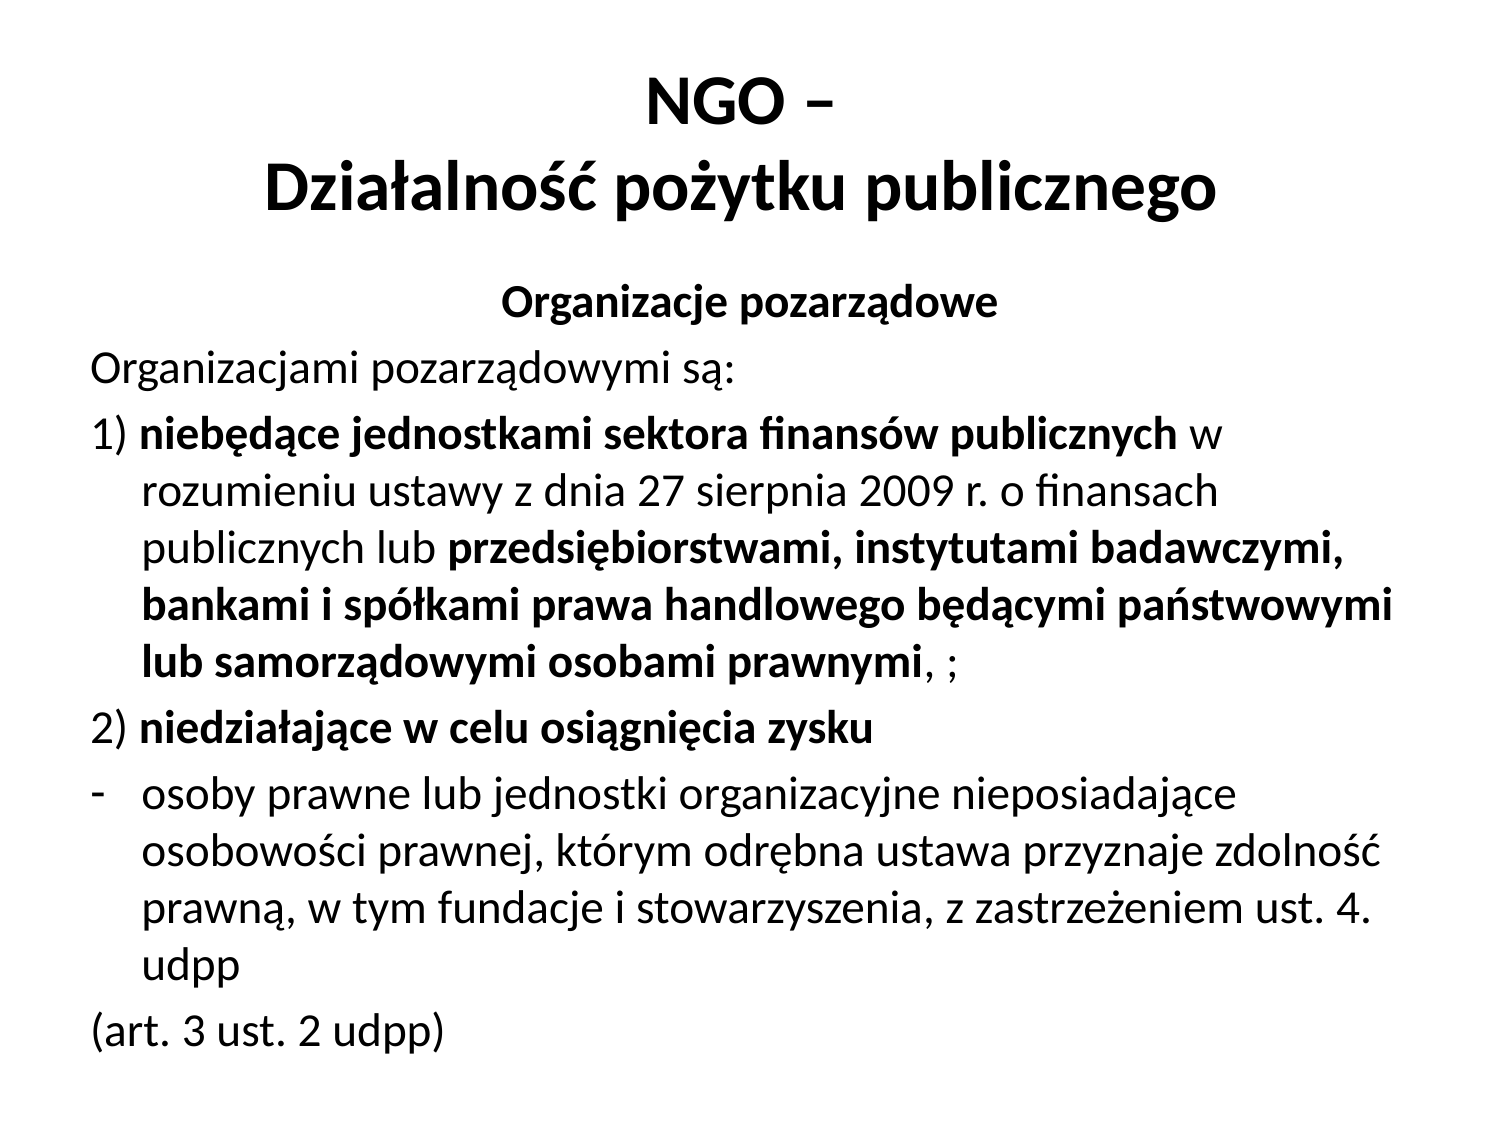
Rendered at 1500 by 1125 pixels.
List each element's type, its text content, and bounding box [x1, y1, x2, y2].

title NGO – Działalność pożytku publicznego [75, 45, 1425, 233]
list Organizacje pozarządowe Organizacjami pozarządowymi są: 1) niebędące jednostkami sektora finansów publicznych w rozumieniu ustawy z dnia 27 sierpnia 2009 r. o finansach publicznych lub przedsiębiorstwami, instytutami badawczymi, bankami i spółkami prawa handlowego będącymi państwowymi lub samorządowymi osobami prawnymi, ; 2) niedziałające w celu osiągnięcia zysku osoby prawne lub jednostki organizacyjne nieposiadające osobowości prawnej, którym odrębna ustawa przyznaje zdolność prawną, w tym fundacje i stowarzyszenia, z zastrzeżeniem ust. 4. udpp (art. 3 ust. 2 udpp) [75, 262, 1425, 1071]
